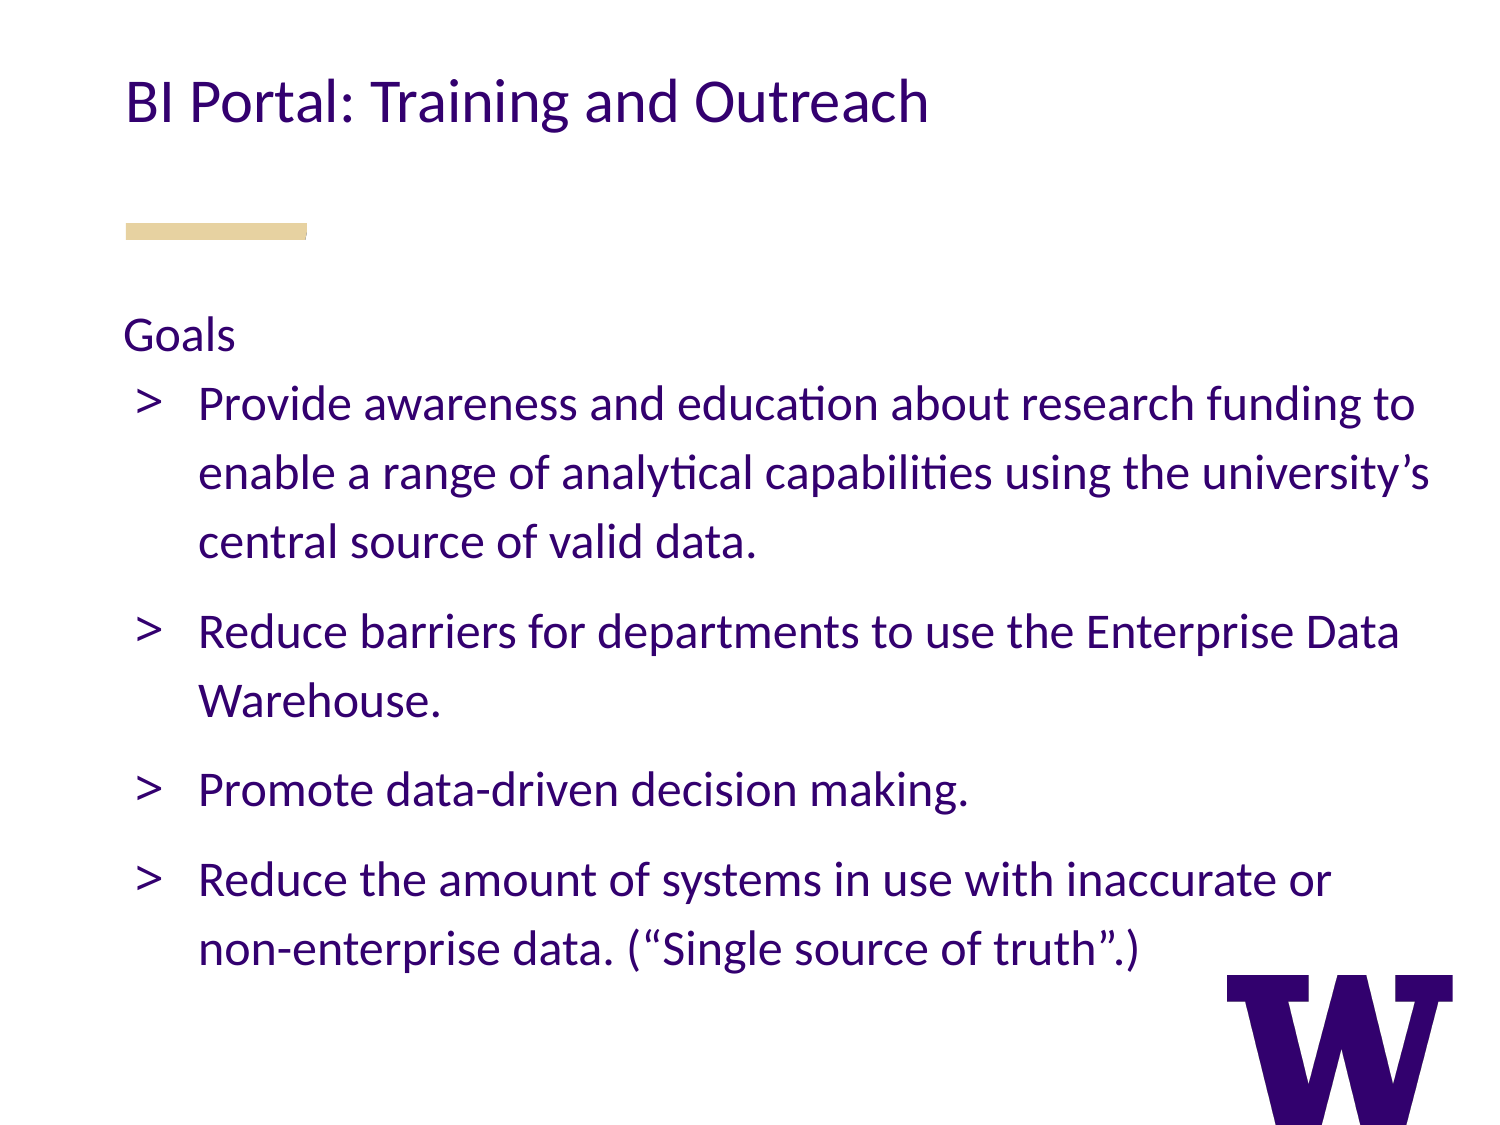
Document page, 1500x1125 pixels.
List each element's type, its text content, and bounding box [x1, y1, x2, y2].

list BI Portal: Training and Outreach [110, 60, 1453, 224]
picture [1227, 1051, 1453, 1125]
picture [125, 224, 307, 240]
list Goals Provide awareness and education about research funding to enable a range of analytical capabilities using the university’s central source of valid data. Reduce barriers for departments to use the Enterprise Data Warehouse. Promote data-driven decision making. Reduce the amount of systems in use with inaccurate or non-enterprise data. (“Single source of truth”.) [108, 284, 1453, 1051]
